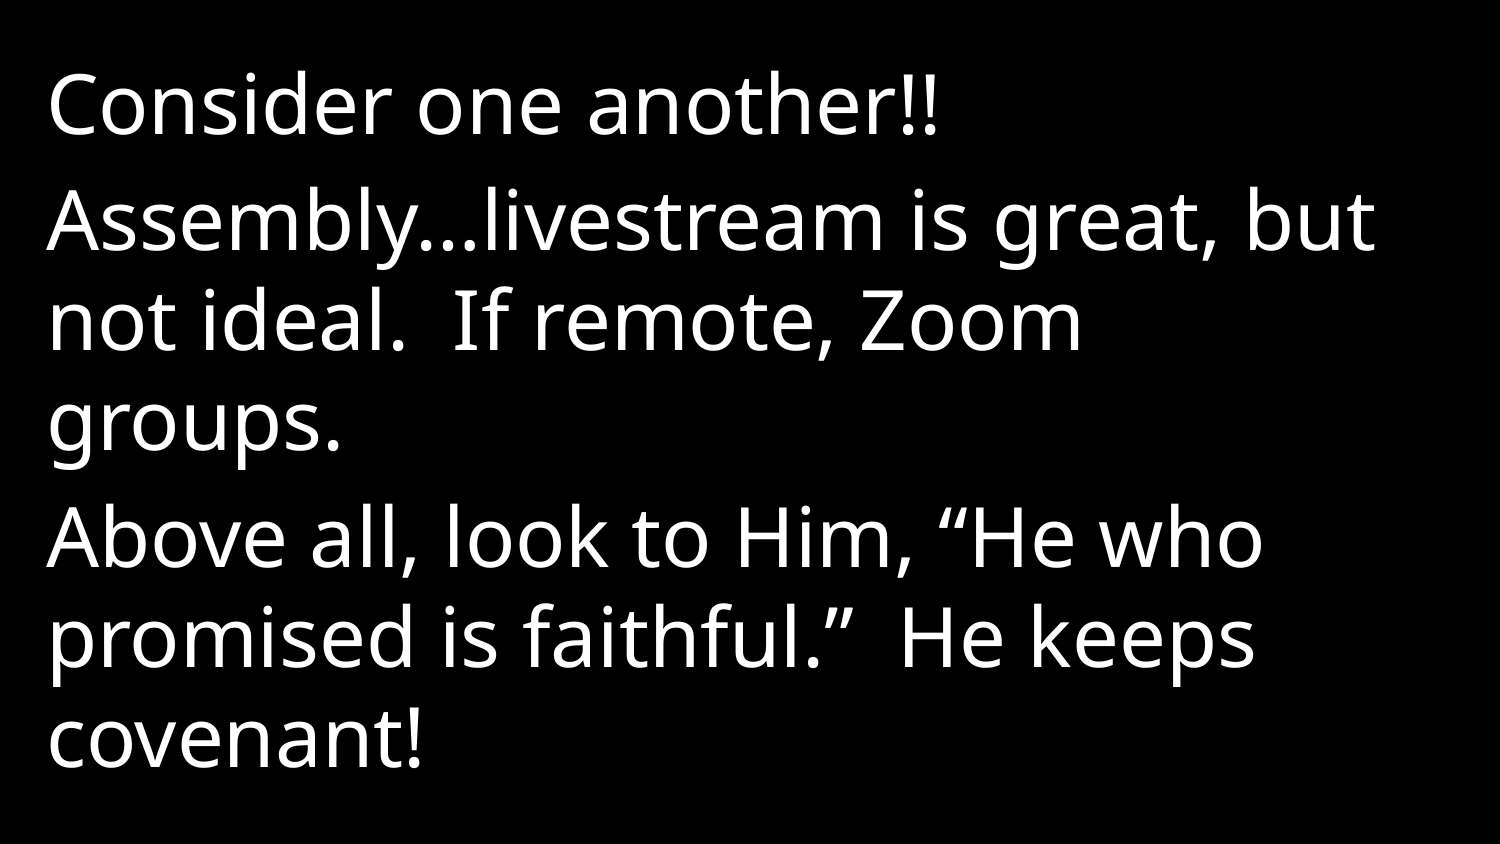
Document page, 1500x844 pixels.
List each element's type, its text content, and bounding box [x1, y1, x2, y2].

list Consider one another!! Assembly…livestream is great, but not ideal. If remote, Zoom groups. Above all, look to Him, “He who promised is faithful.” He keeps covenant! [37, 46, 1413, 810]
